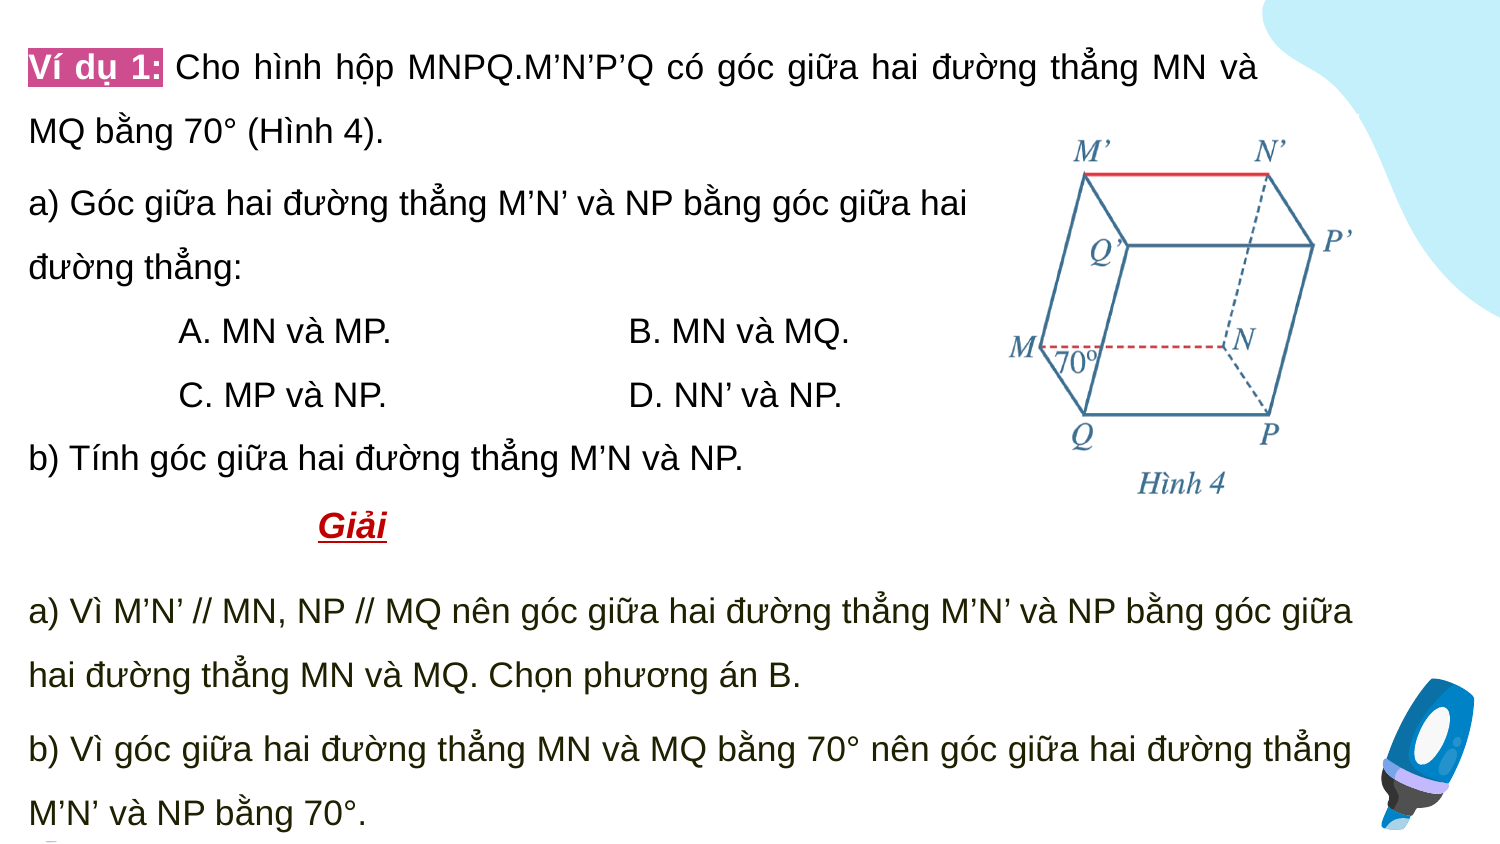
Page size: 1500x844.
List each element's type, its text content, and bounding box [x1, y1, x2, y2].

text_box Ví dụ 1: Cho hình hộp MNPQ.M’N’P’Q có góc giữa hai đường thẳng MN và MQ bằng 70° (Hình 4). [13, 15, 1273, 159]
text_box [2, 597, 160, 841]
text_box a) Góc giữa hai đường thẳng M’N’ và NP bằng góc giữa hai đường thẳng: A. MN và MP. B. MN và MQ. C. MP và NP. D. NN’ và NP. b) Tính góc giữa hai đường thẳng M’N và NP. [13, 151, 984, 486]
text_box a) Vì M’N’ // MN, NP // MQ nên góc giữa hai đường thẳng M’N’ và NP bằng góc giữa hai đường thẳng MN và MQ. Chọn phương án B. b) Vì góc giữa hai đường thẳng MN và MQ bằng 70° nên góc giữa hai đường thẳng M’N’ và NP bằng 70°. [13, 559, 1369, 840]
text_box [0, 0, 143, 185]
text_box Giải [302, 494, 402, 554]
picture [1007, 114, 1360, 514]
